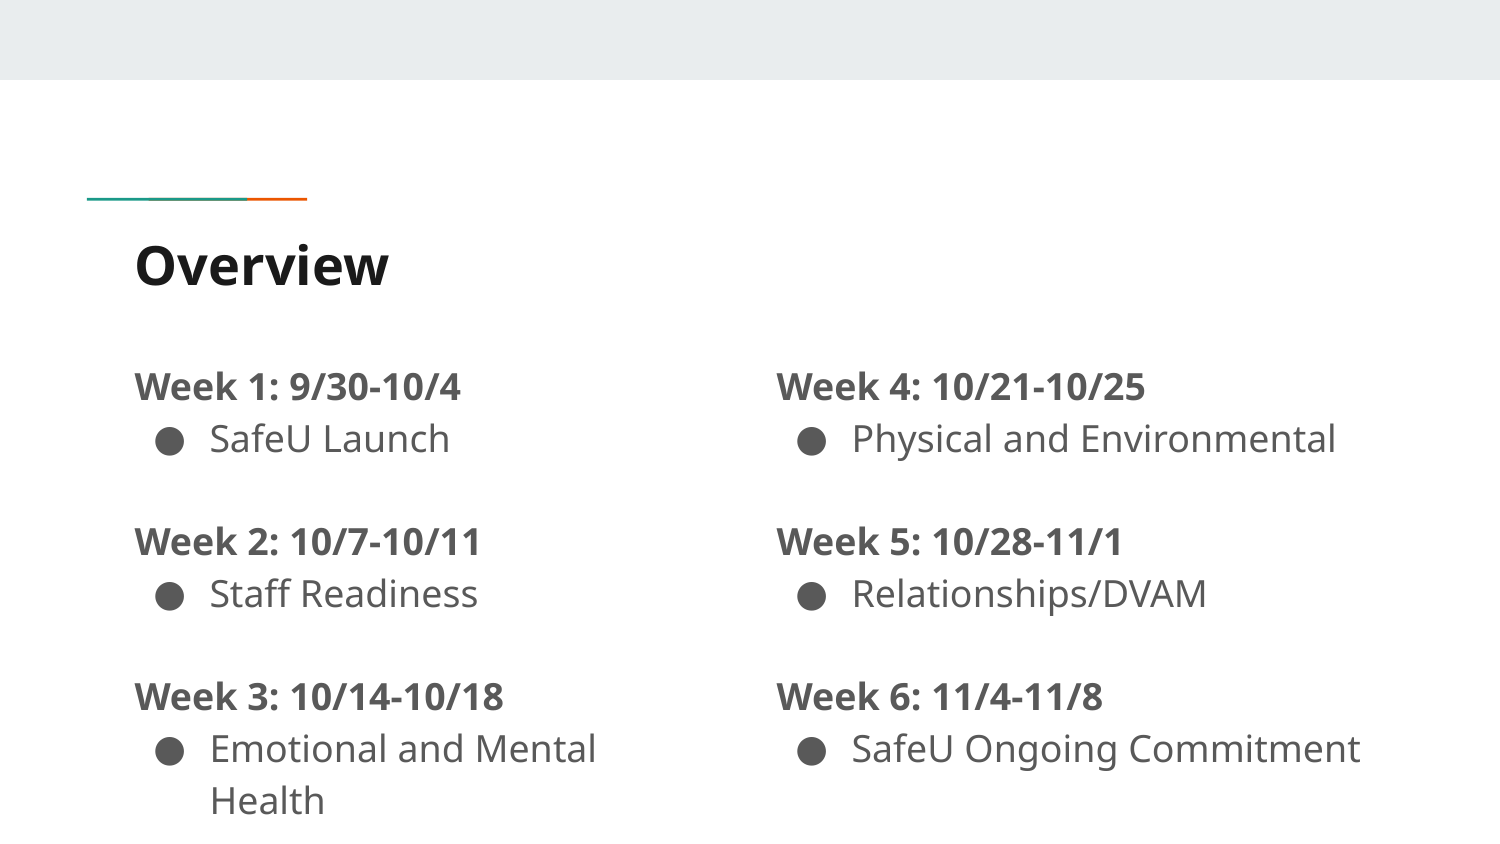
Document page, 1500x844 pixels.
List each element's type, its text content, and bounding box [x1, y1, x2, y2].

title Overview [119, 216, 1381, 305]
list Week 4: 10/21-10/25 Physical and Environmental Week 5: 10/28-11/1 Relationships/DVAM Week 6: 11/4-11/8 SafeU Ongoing Commitment [761, 341, 1381, 712]
list Week 1: 9/30-10/4 SafeU Launch Week 2: 10/7-10/11 Staff Readiness Week 3: 10/14-10/18 Emotional and Mental Health [119, 341, 739, 712]
